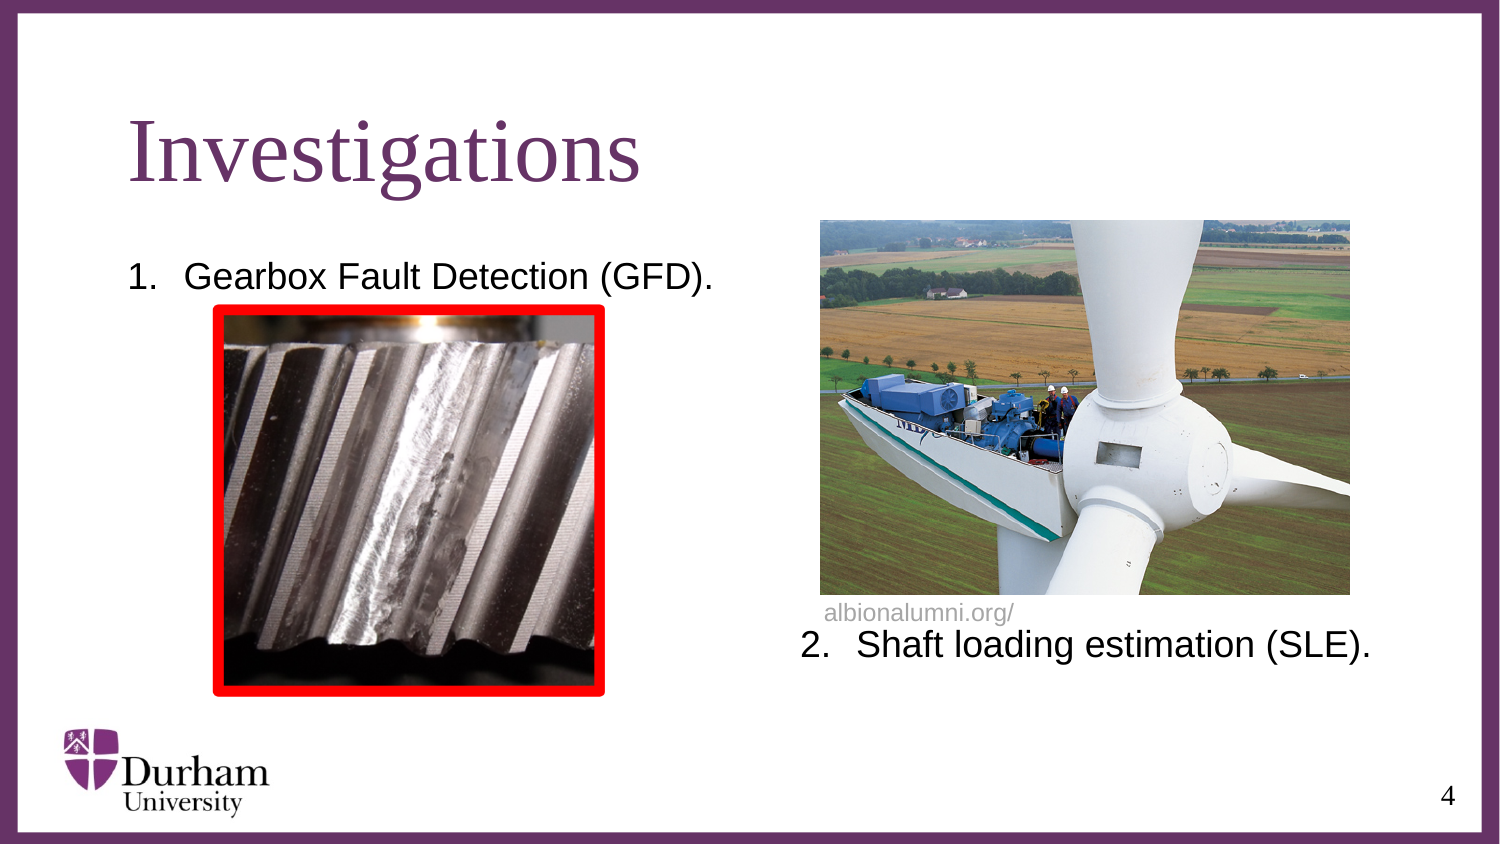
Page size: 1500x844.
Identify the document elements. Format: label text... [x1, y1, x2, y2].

text_box albionalumni.org/ [809, 589, 1199, 634]
list Gearbox Fault Detection (GFD). Shaft loading estimation (SLE). [112, 244, 1388, 715]
picture [820, 220, 1350, 596]
picture [206, 303, 606, 703]
picture [43, 718, 290, 828]
slide_number 4 [1157, 768, 1471, 826]
title Investigations [112, 75, 1388, 216]
